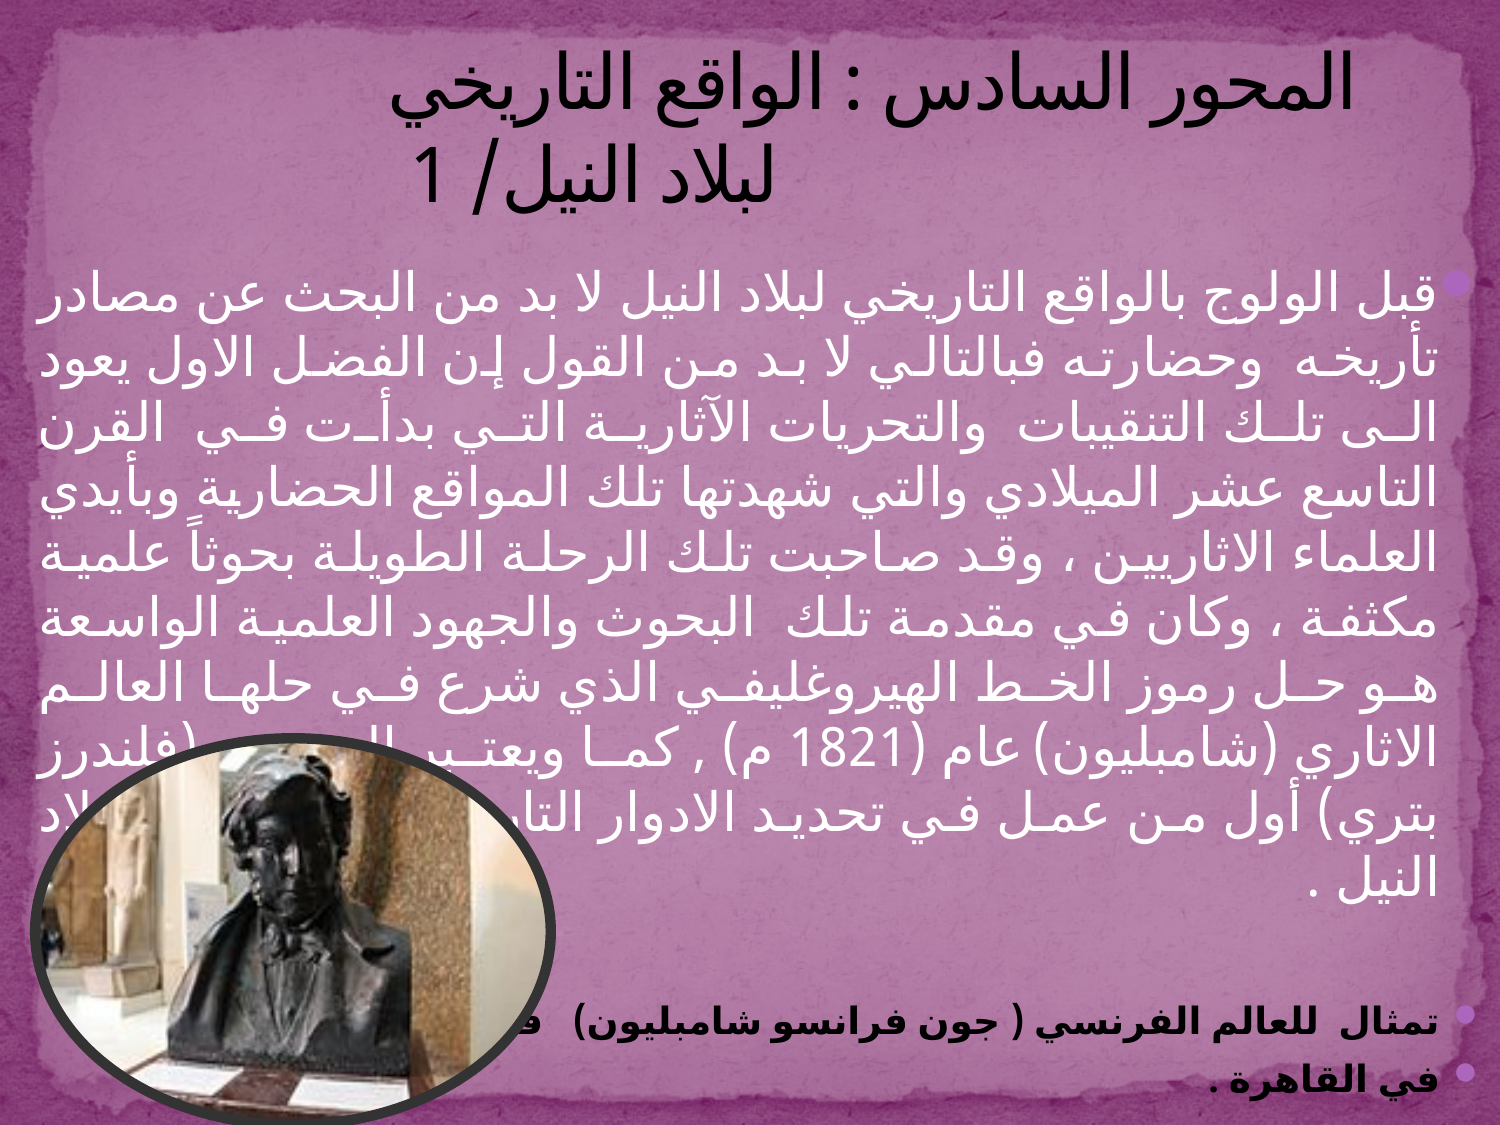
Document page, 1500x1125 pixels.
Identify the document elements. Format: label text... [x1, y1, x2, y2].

list قبل الولوج بالواقع التاريخي لبلاد النيل لا بد من البحث عن مصادر تأريخه وحضارته فبالتالي لا بد من القول إن الفضل الاول يعود الى تلك التنقيبات والتحريات الآثارية التي بدأت في القرن التاسع عشر الميلادي والتي شهدتها تلك المواقع الحضارية وبأيدي العلماء الاثاريين ، وقد صاحبت تلك الرحلة الطويلة بحوثاً علمية مكثفة ، وكان في مقدمة تلك البحوث والجهود العلمية الواسعة هو حل رموز الخط الهيروغليفي الذي شرع في حلها العالم الاثاري (شامبليون) عام (1821 م) , كما ويعتبر المنقب (فلندرز بتري) أول من عمل في تحديد الادوار التاريخيه عن حضارة بلاد النيل . تمثال للعالم الفرنسي ( جون فرانسو شامبليون) في المتحف المصري في القاهرة . [23, 249, 1500, 1125]
picture [36, 739, 550, 1124]
title المحور السادس : الواقع التاريخي لبلاد النيل/ 1 [374, 24, 1500, 225]
